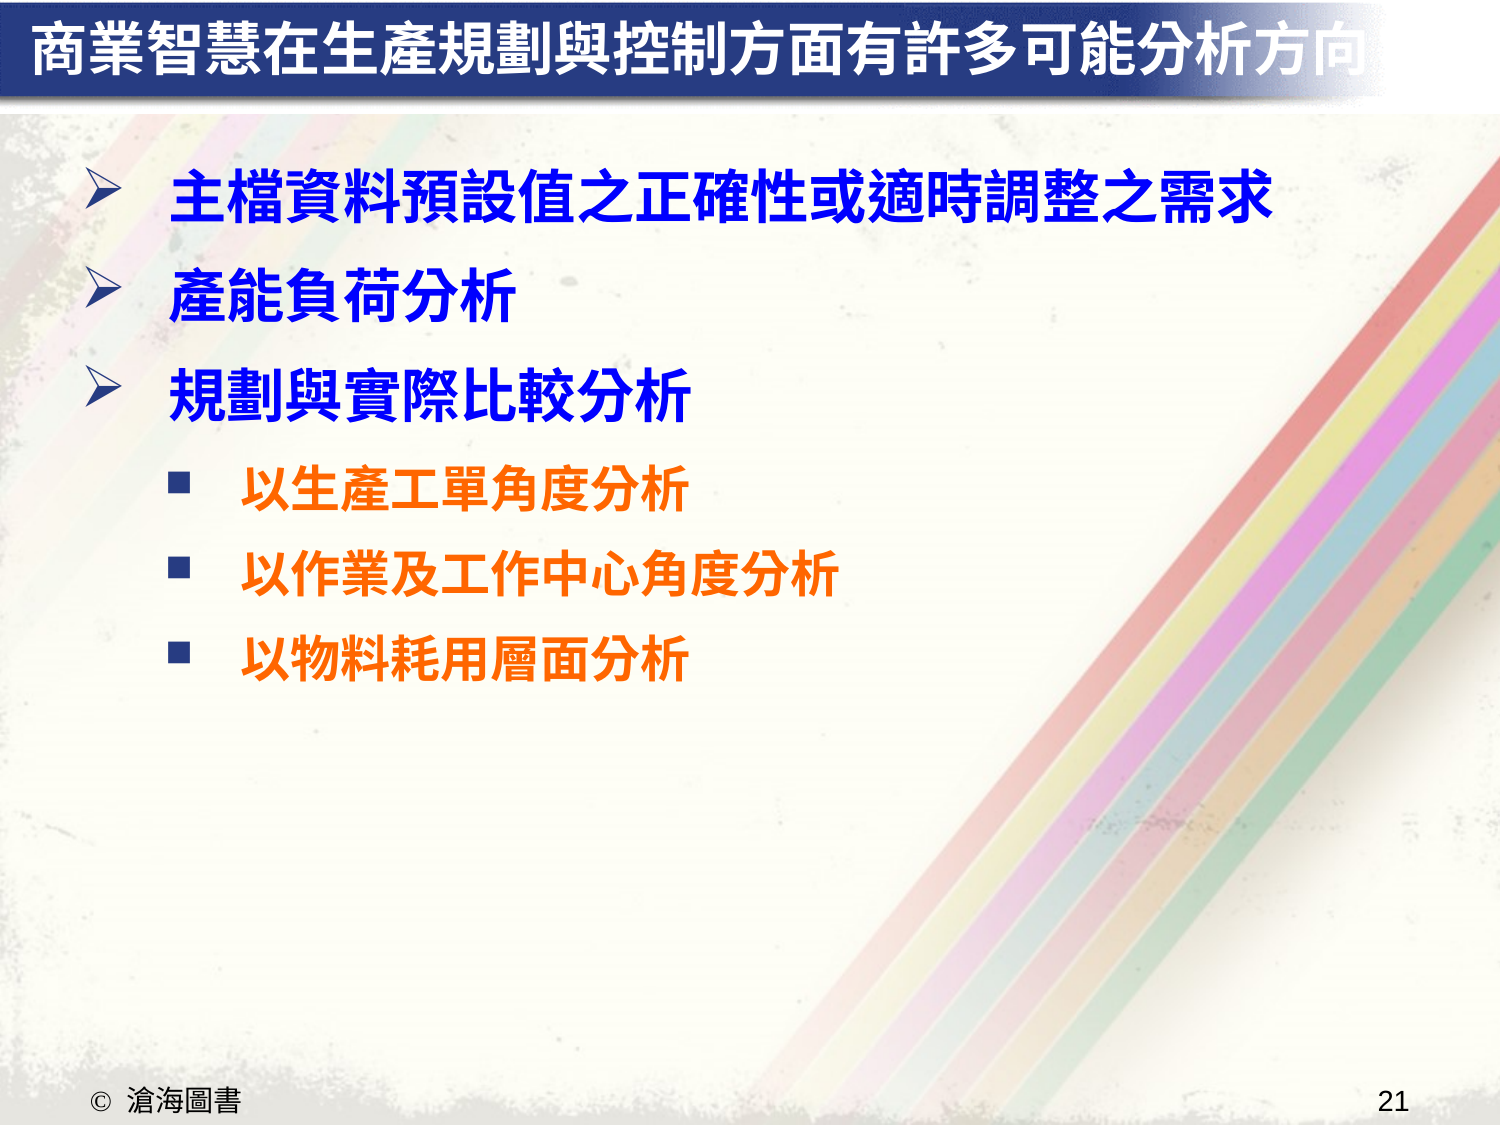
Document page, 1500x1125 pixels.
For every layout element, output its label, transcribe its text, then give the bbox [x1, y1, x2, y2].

title 商業智慧在生產規劃與控制方面有許多可能分析方向 [29, 6, 1381, 99]
slide_number 21 [1074, 1074, 1425, 1125]
list 主檔資料預設值之正確性或適時調整之需求 產能負荷分析 規劃與實際比較分析 以生產工單角度分析 以作業及工作中心角度分析 以物料耗用層面分析 [80, 160, 1381, 1012]
picture [0, 0, 1500, 1125]
